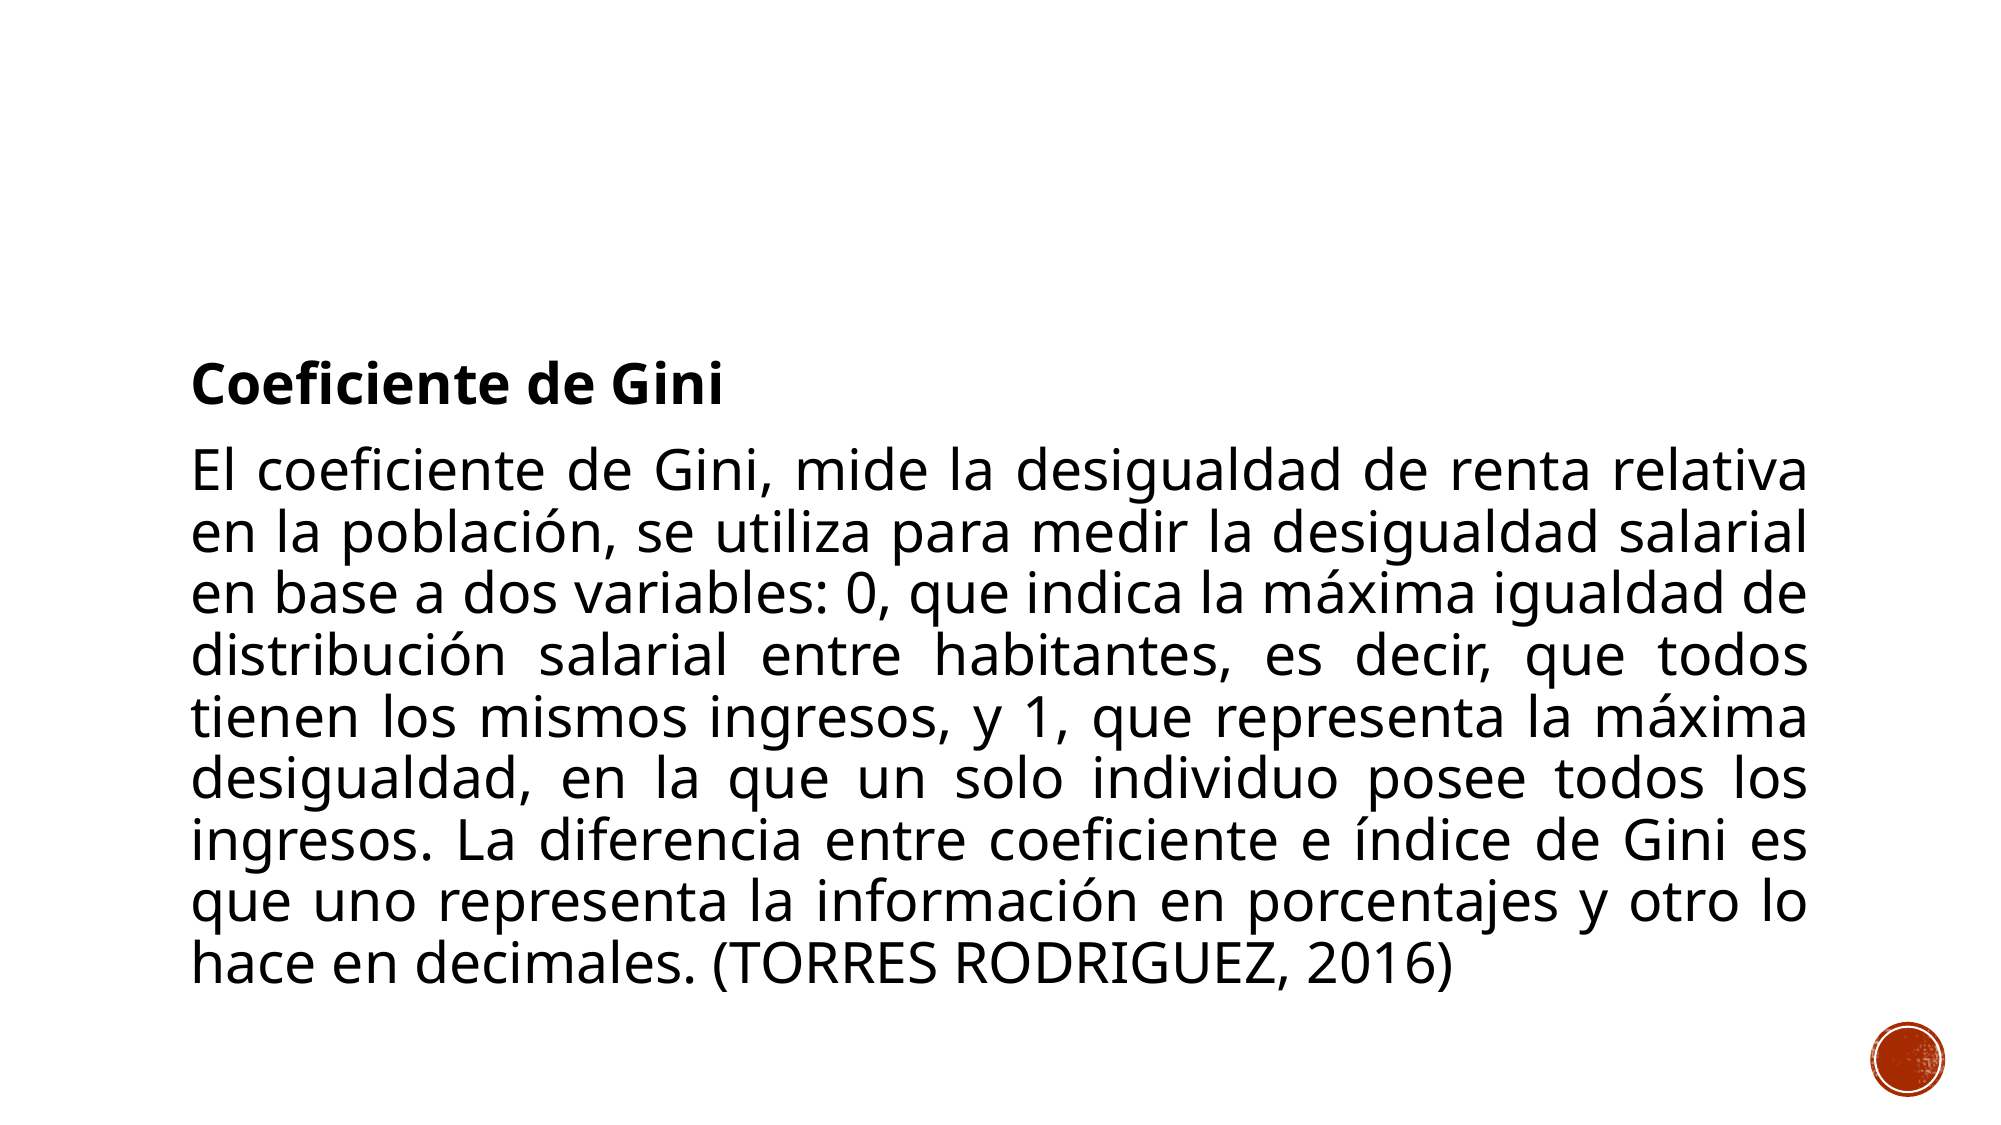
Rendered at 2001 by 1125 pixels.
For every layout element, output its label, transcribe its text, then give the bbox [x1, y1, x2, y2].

list Coeficiente de Gini El coeficiente de Gini, mide la desigualdad de renta relativa en la población, se utiliza para medir la desigualdad salarial en base a dos variables: 0, que indica la máxima igualdad de distribución salarial entre habitantes, es decir, que todos tienen los mismos ingresos, y 1, que representa la máxima desigualdad, en la que un solo individuo posee todos los ingresos. La diferencia entre coeficiente e índice de Gini es que uno representa la información en porcentajes y otro lo hace en decimales. (TORRES RODRIGUEZ, 2016) [175, 348, 1826, 1013]
